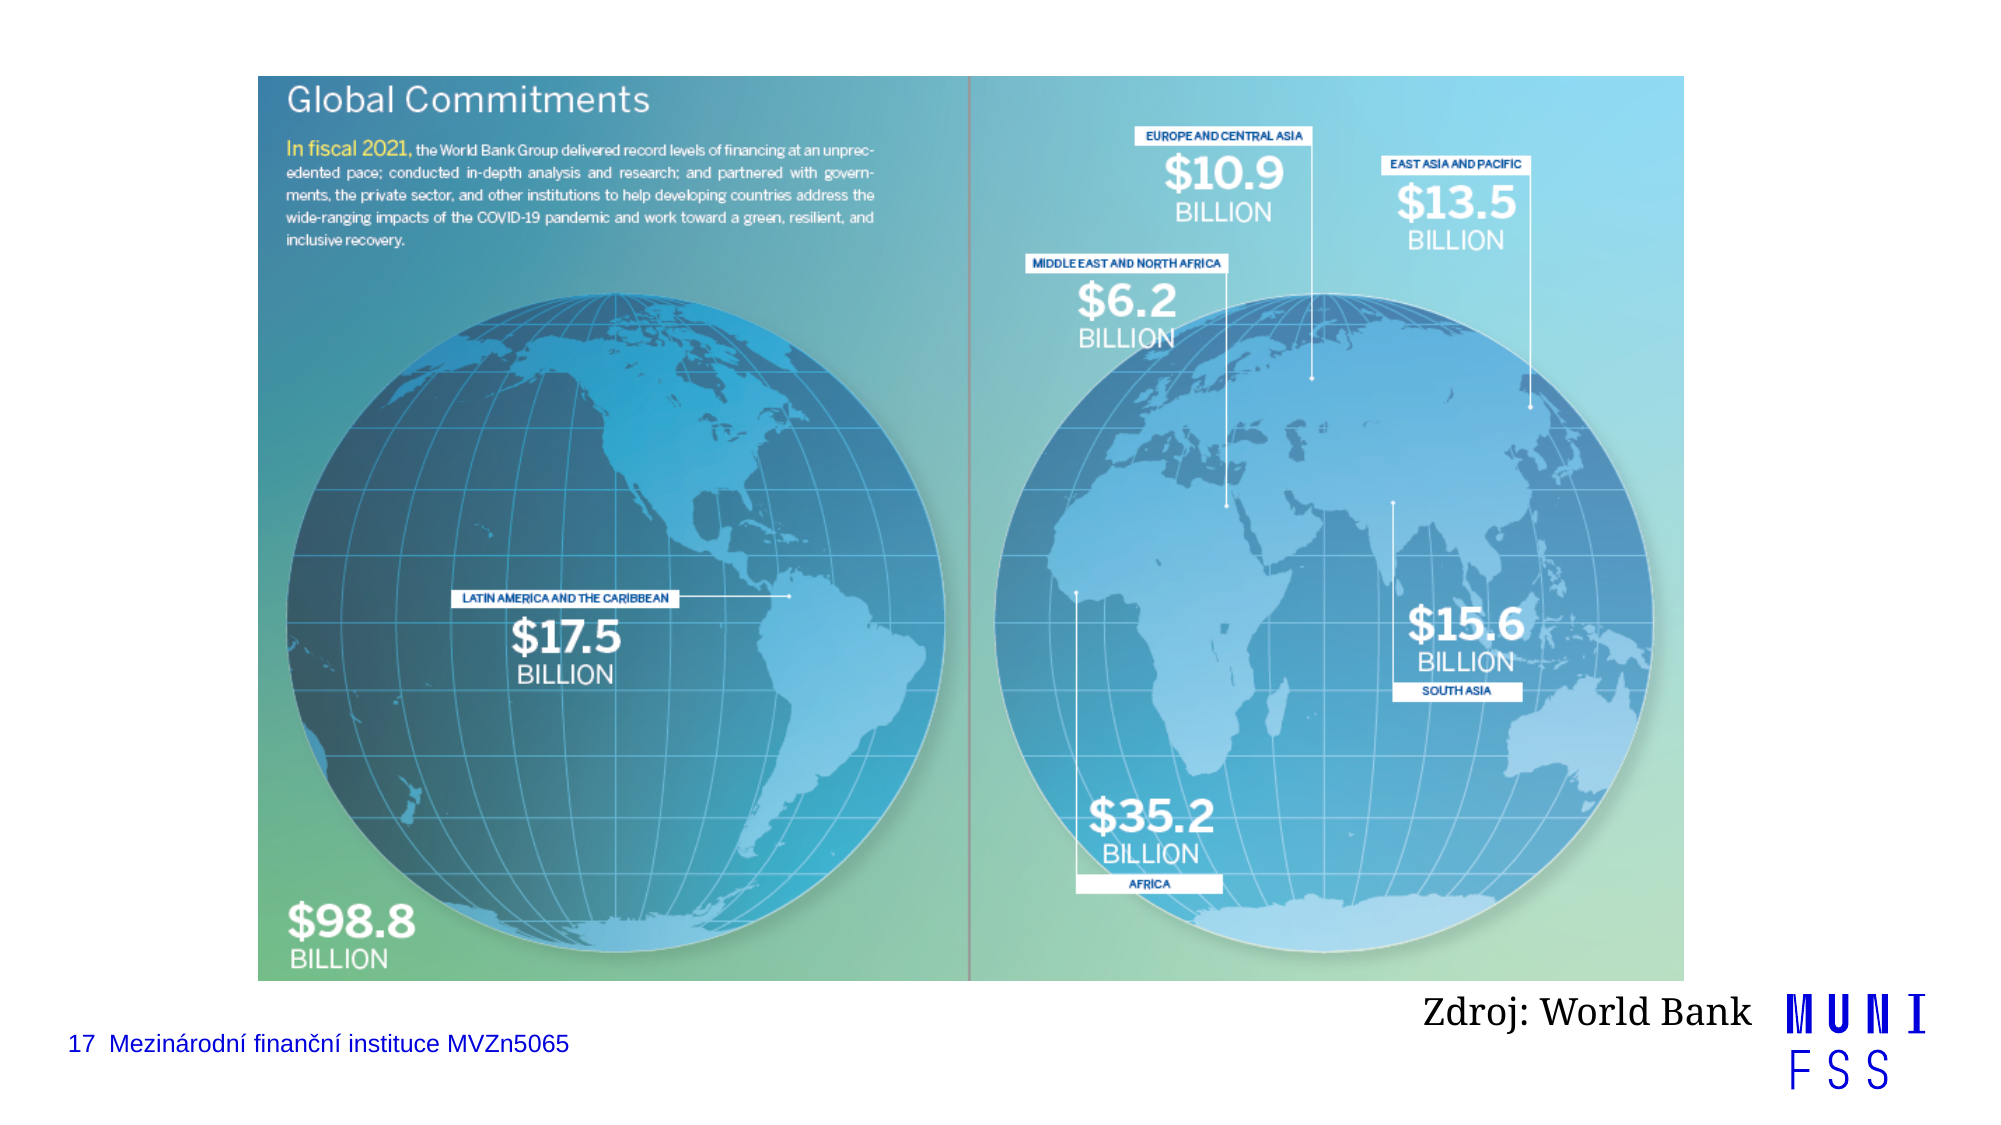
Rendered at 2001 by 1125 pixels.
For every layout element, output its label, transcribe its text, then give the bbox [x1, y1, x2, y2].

slide_number 17 [67, 1021, 110, 1063]
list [258, 76, 1684, 982]
text_box Zdroj: World Bank [1408, 980, 1810, 1041]
footer Mezinárodní finanční instituce MVZn5065 [110, 1021, 1409, 1063]
